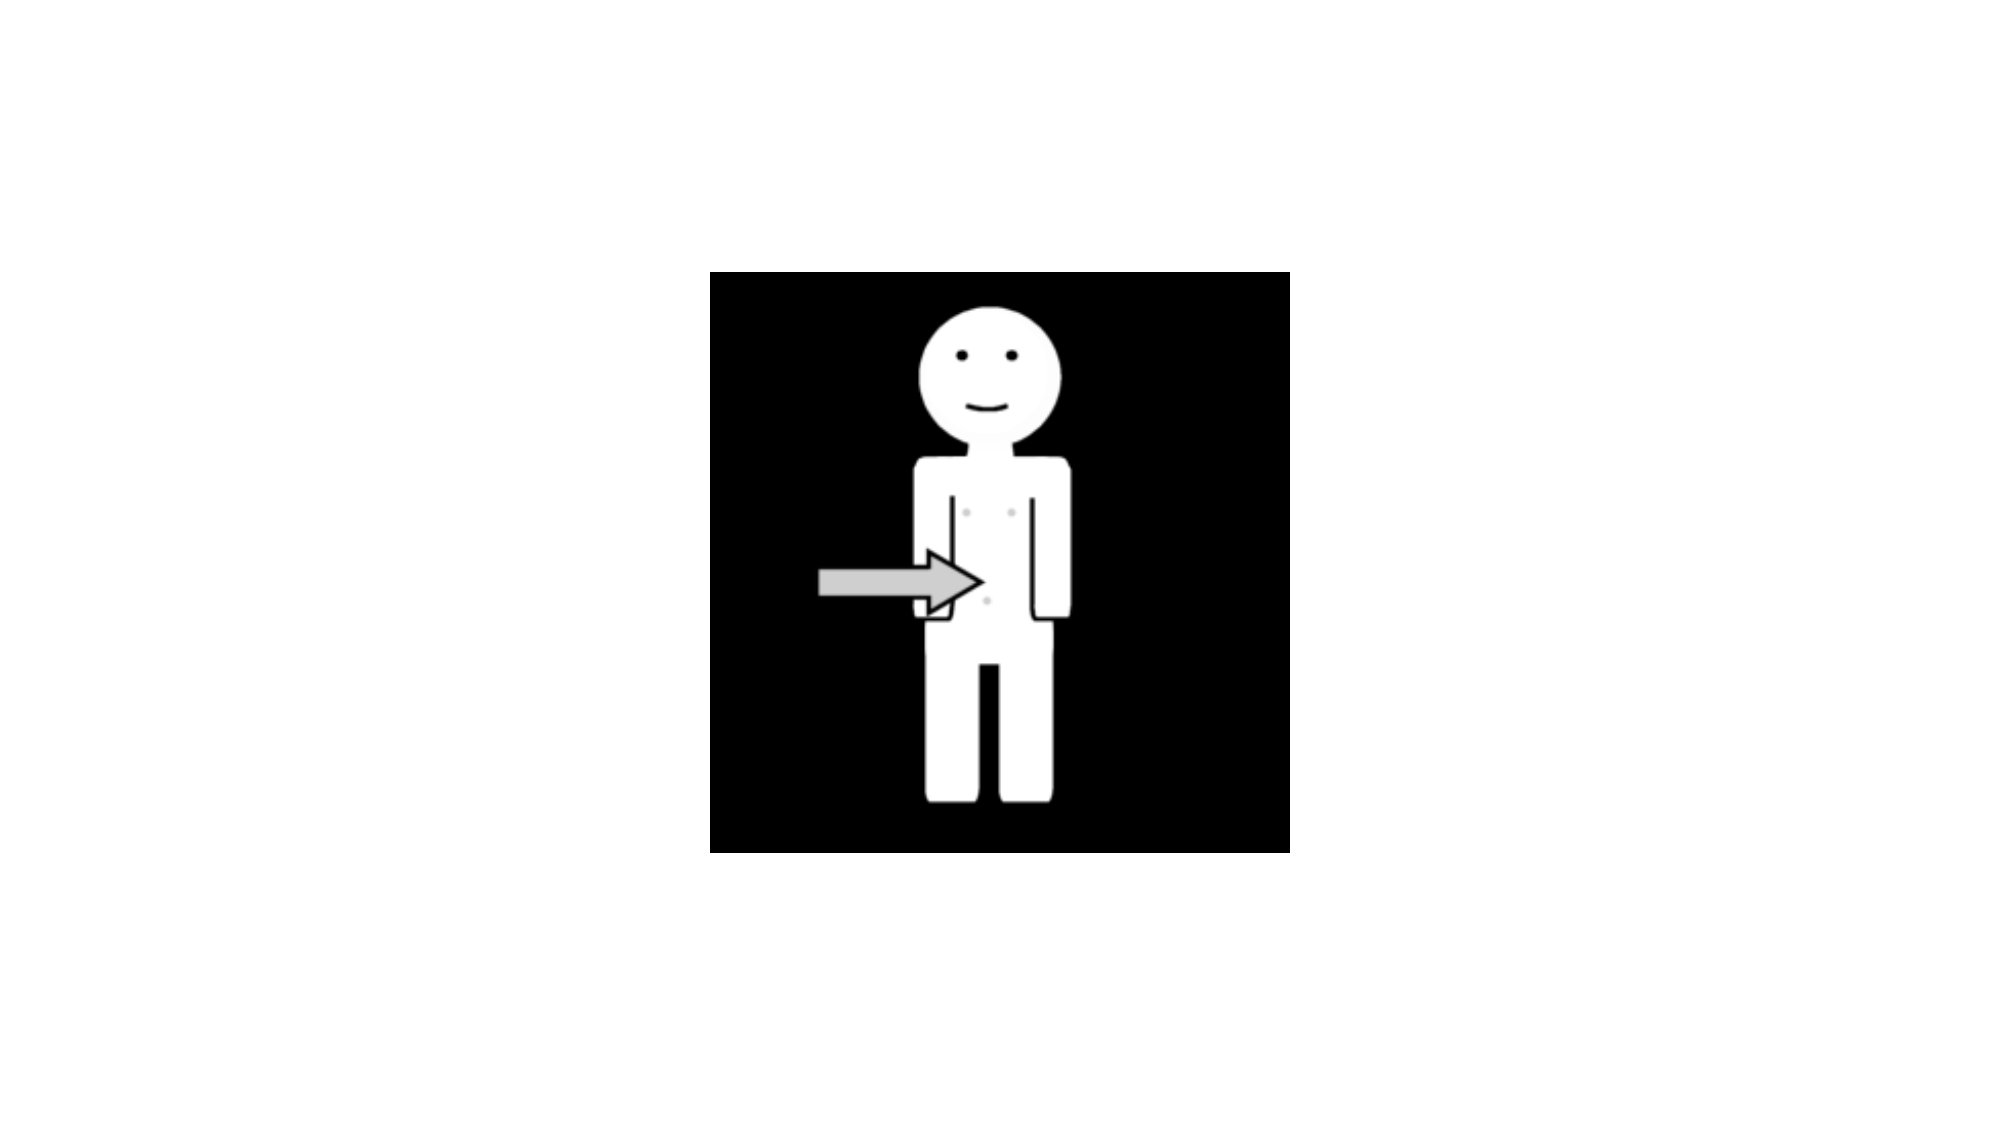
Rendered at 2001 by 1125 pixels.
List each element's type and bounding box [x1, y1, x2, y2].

picture [709, 272, 1290, 853]
